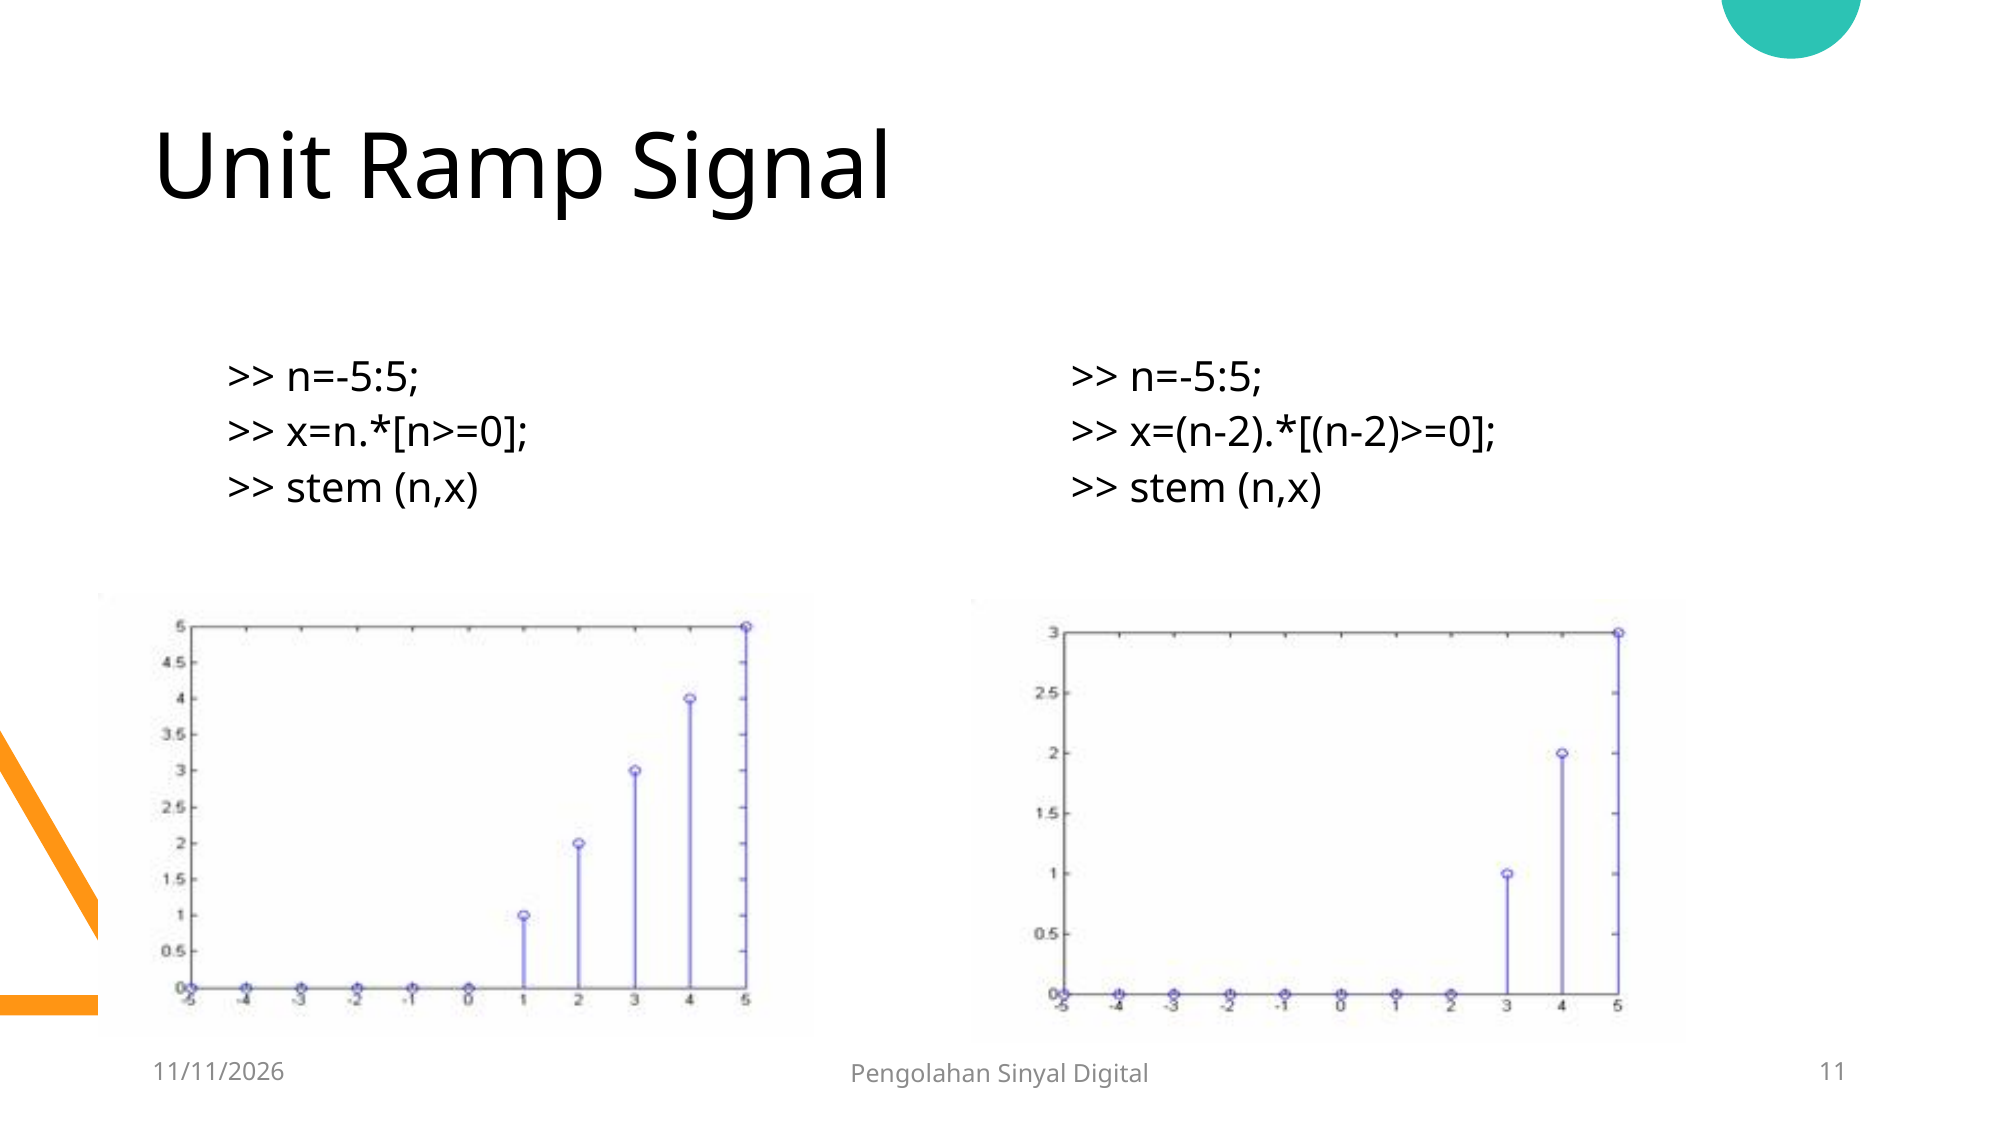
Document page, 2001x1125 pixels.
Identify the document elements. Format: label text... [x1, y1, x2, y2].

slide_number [137, 1042, 588, 1103]
picture [98, 593, 814, 1037]
footer Pengolahan Sinyal Digital [662, 1042, 1338, 1103]
title Unit Ramp Signal [137, 59, 1863, 278]
slide_number 11 [1412, 1042, 1863, 1103]
picture [971, 599, 1686, 1043]
